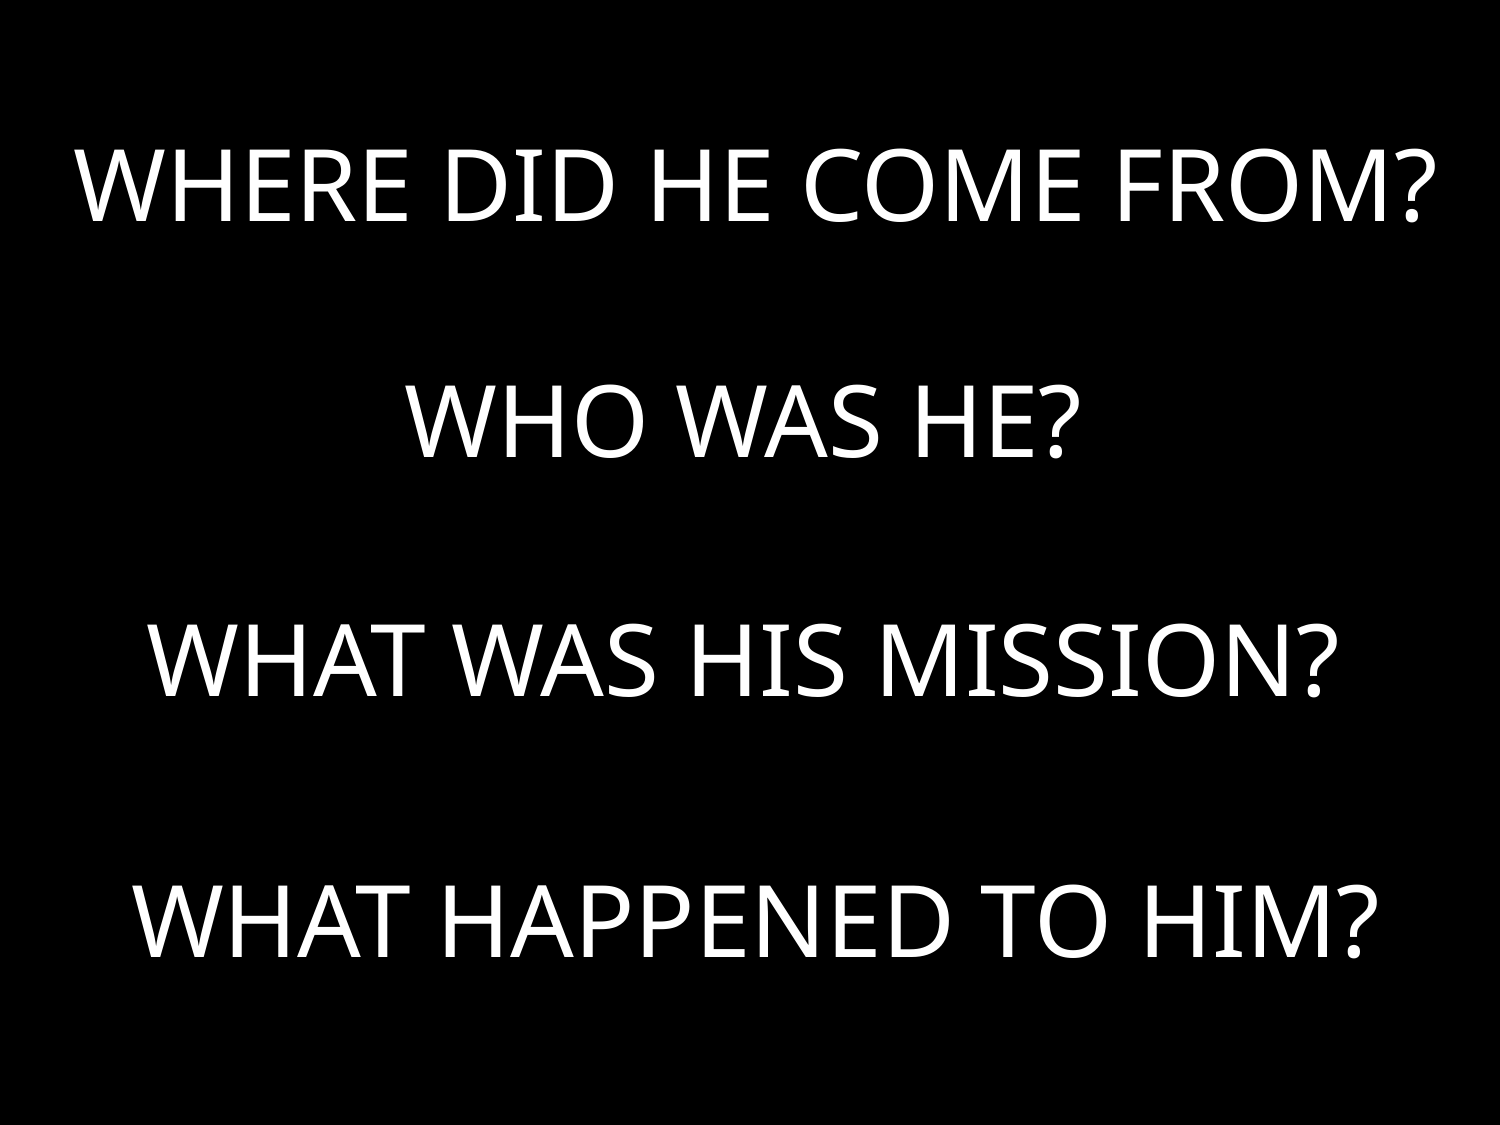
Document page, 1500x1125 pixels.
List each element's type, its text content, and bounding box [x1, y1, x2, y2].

text_box WHAT HAPPENED TO HIM? [24, 849, 1488, 985]
text_box WHERE DID HE COME FROM? [24, 113, 1488, 249]
text_box WHO WAS HE? [12, 350, 1475, 485]
text_box WHAT WAS HIS MISSION? [12, 588, 1475, 724]
